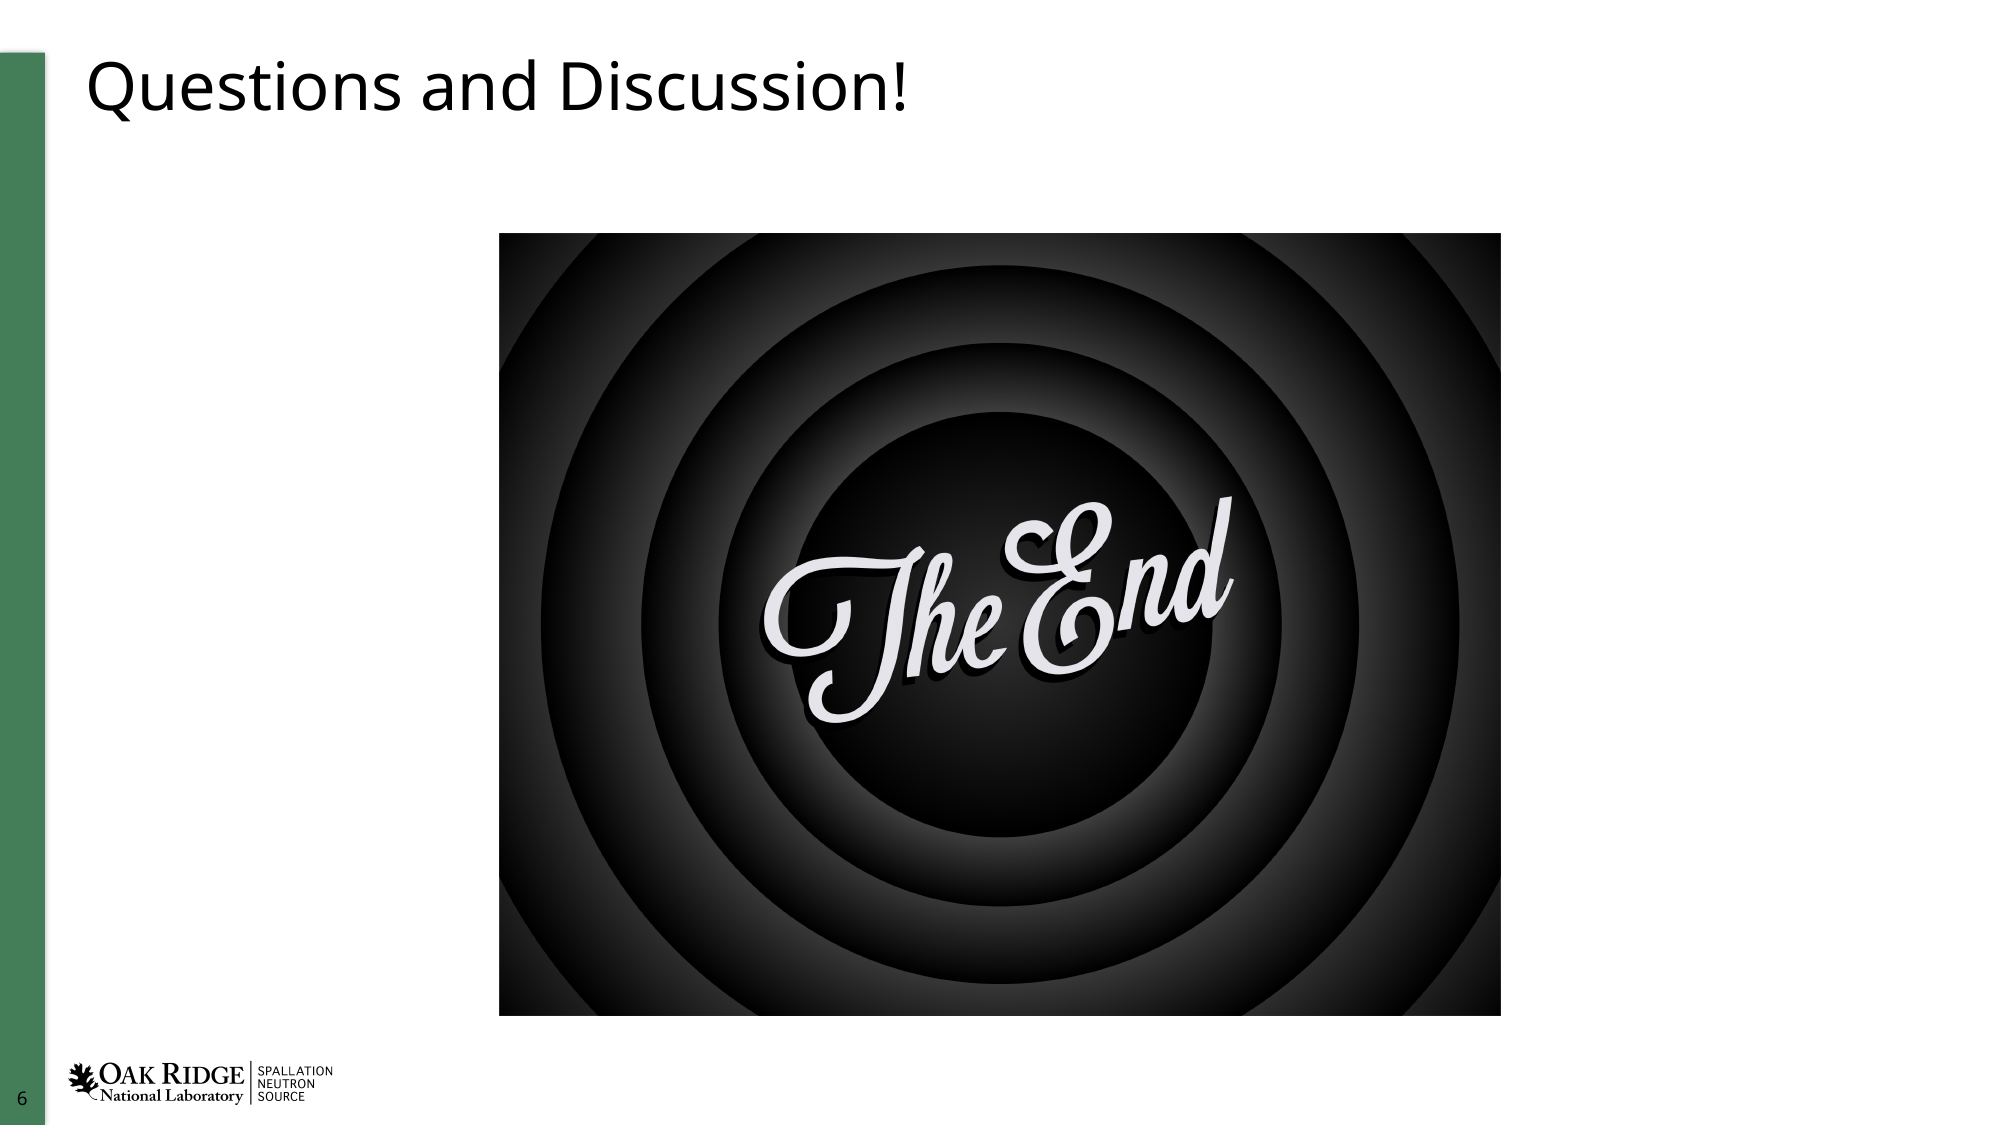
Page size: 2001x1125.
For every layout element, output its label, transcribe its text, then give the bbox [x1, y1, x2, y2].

picture [66, 1058, 334, 1108]
picture [499, 233, 1501, 1016]
title Questions and Discussion! [70, 44, 1945, 134]
